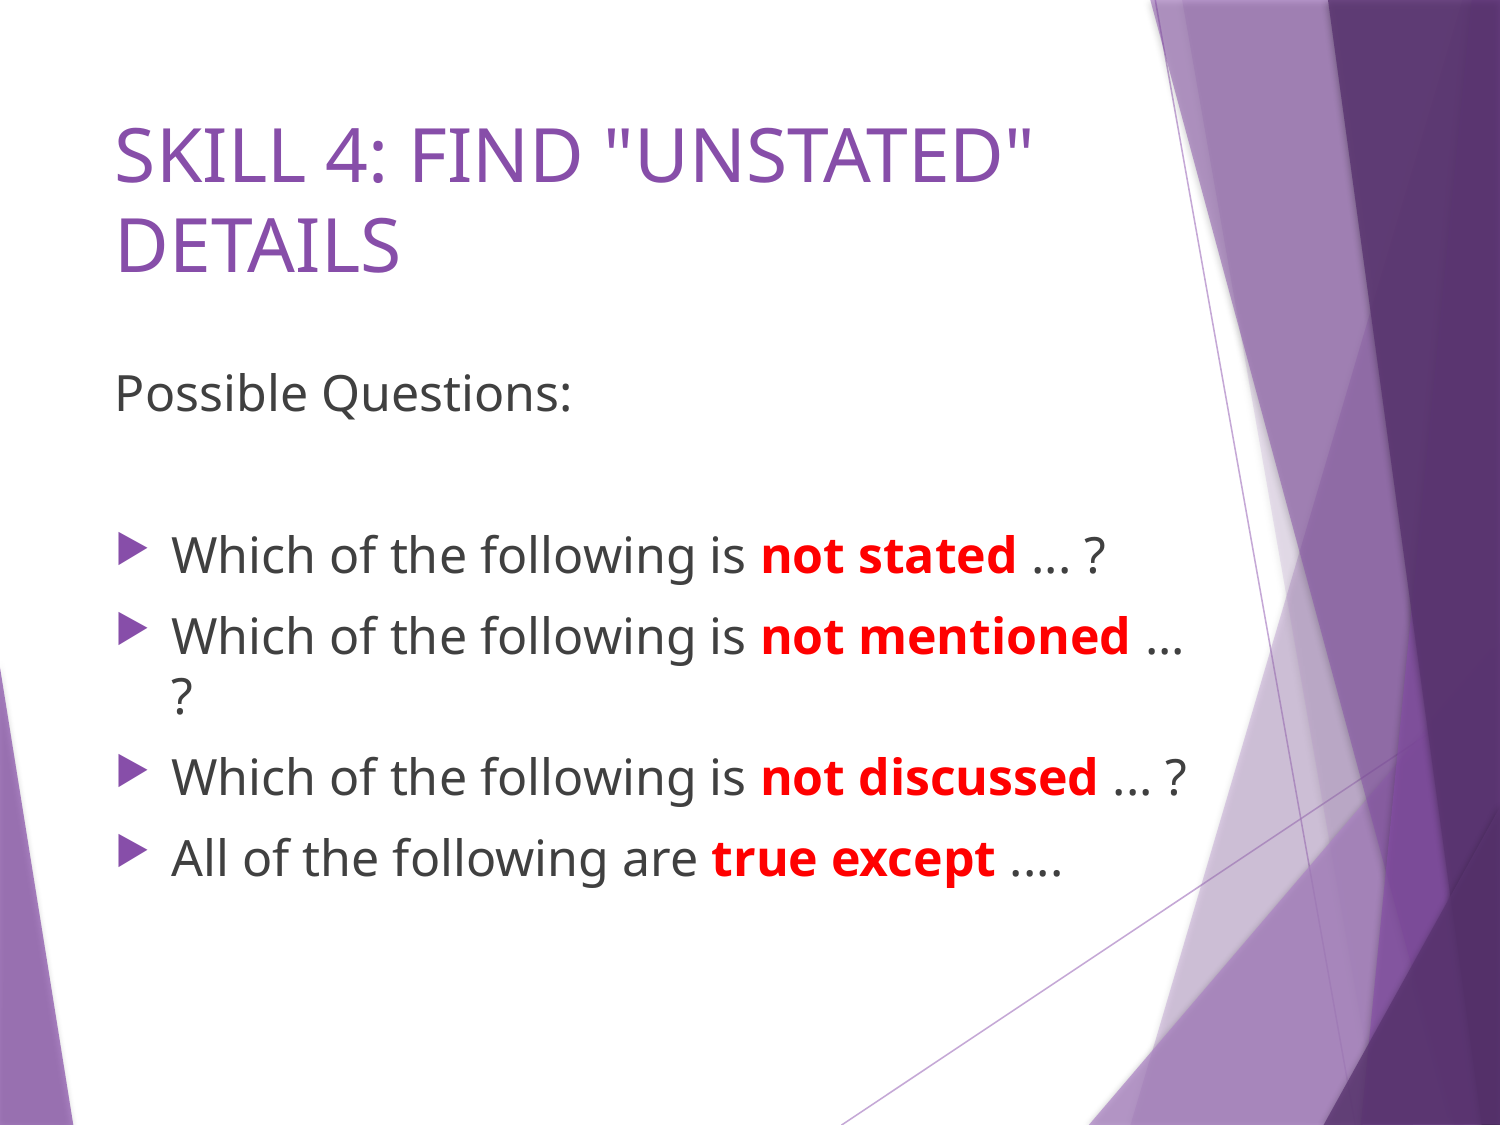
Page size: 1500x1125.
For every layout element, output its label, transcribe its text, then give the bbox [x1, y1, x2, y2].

title SKILL 4: FIND "UNSTATED" DETAILS [99, 99, 1142, 317]
list Possible Questions: Which of the following is not stated ... ? Which of the following is not mentioned ... ? Which of the following is not discussed ... ? All of the following are true except .... [99, 354, 1213, 992]
